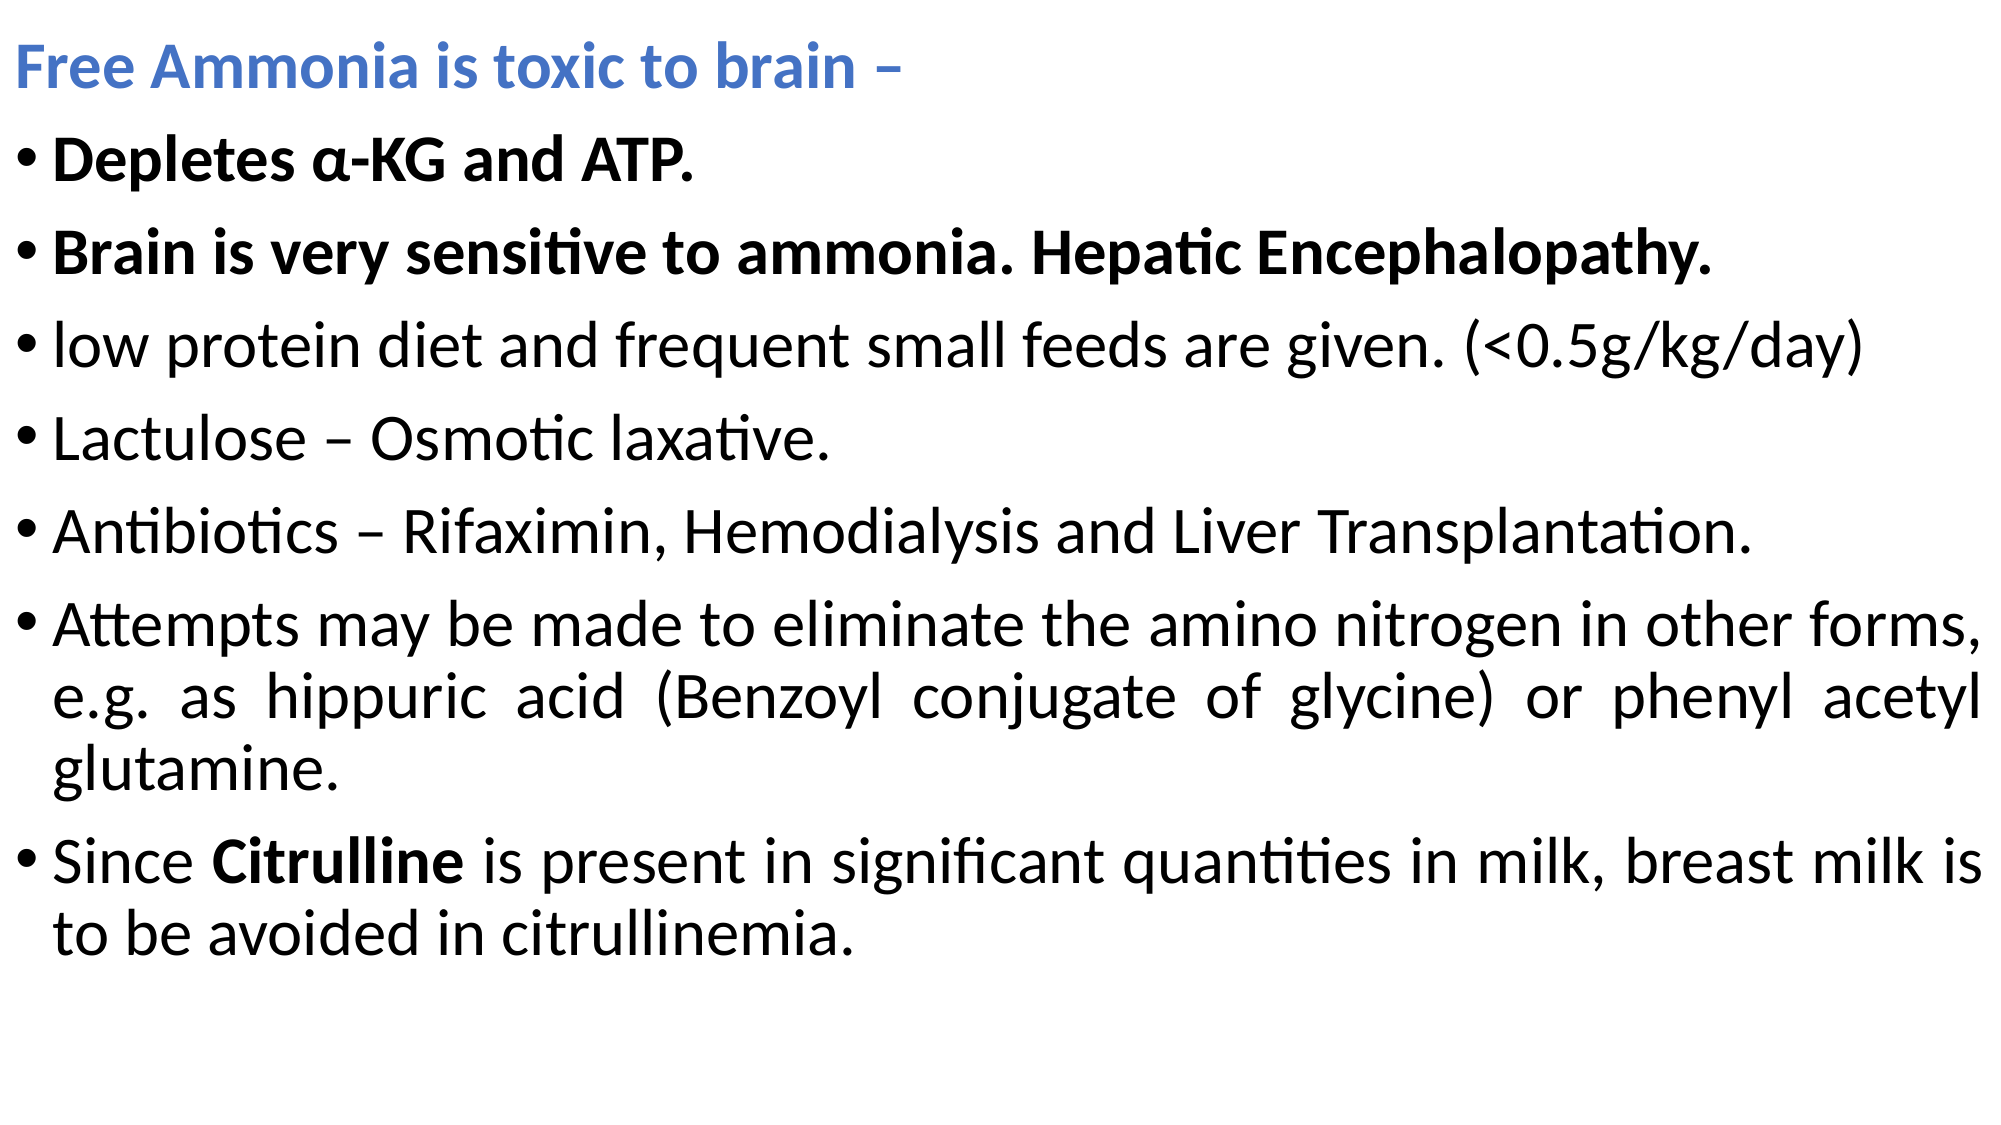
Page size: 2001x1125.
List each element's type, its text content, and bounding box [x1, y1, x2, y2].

list Free Ammonia is toxic to brain – Depletes α-KG and ATP. Brain is very sensitive to ammonia. Hepatic Encephalopathy. low protein diet and frequent small feeds are given. (<0.5g/kg/day) Lactulose – Osmotic laxative. Antibiotics – Rifaximin, Hemodialysis and Liver Transplantation. Attempts may be made to eliminate the amino nitrogen in other forms, e.g. as hippuric acid (Benzoyl conjugate of glycine) or phenyl acetyl glutamine. Since Citrulline is present in significant quantities in milk, breast milk is to be avoided in citrullinemia. [0, 23, 2000, 1125]
